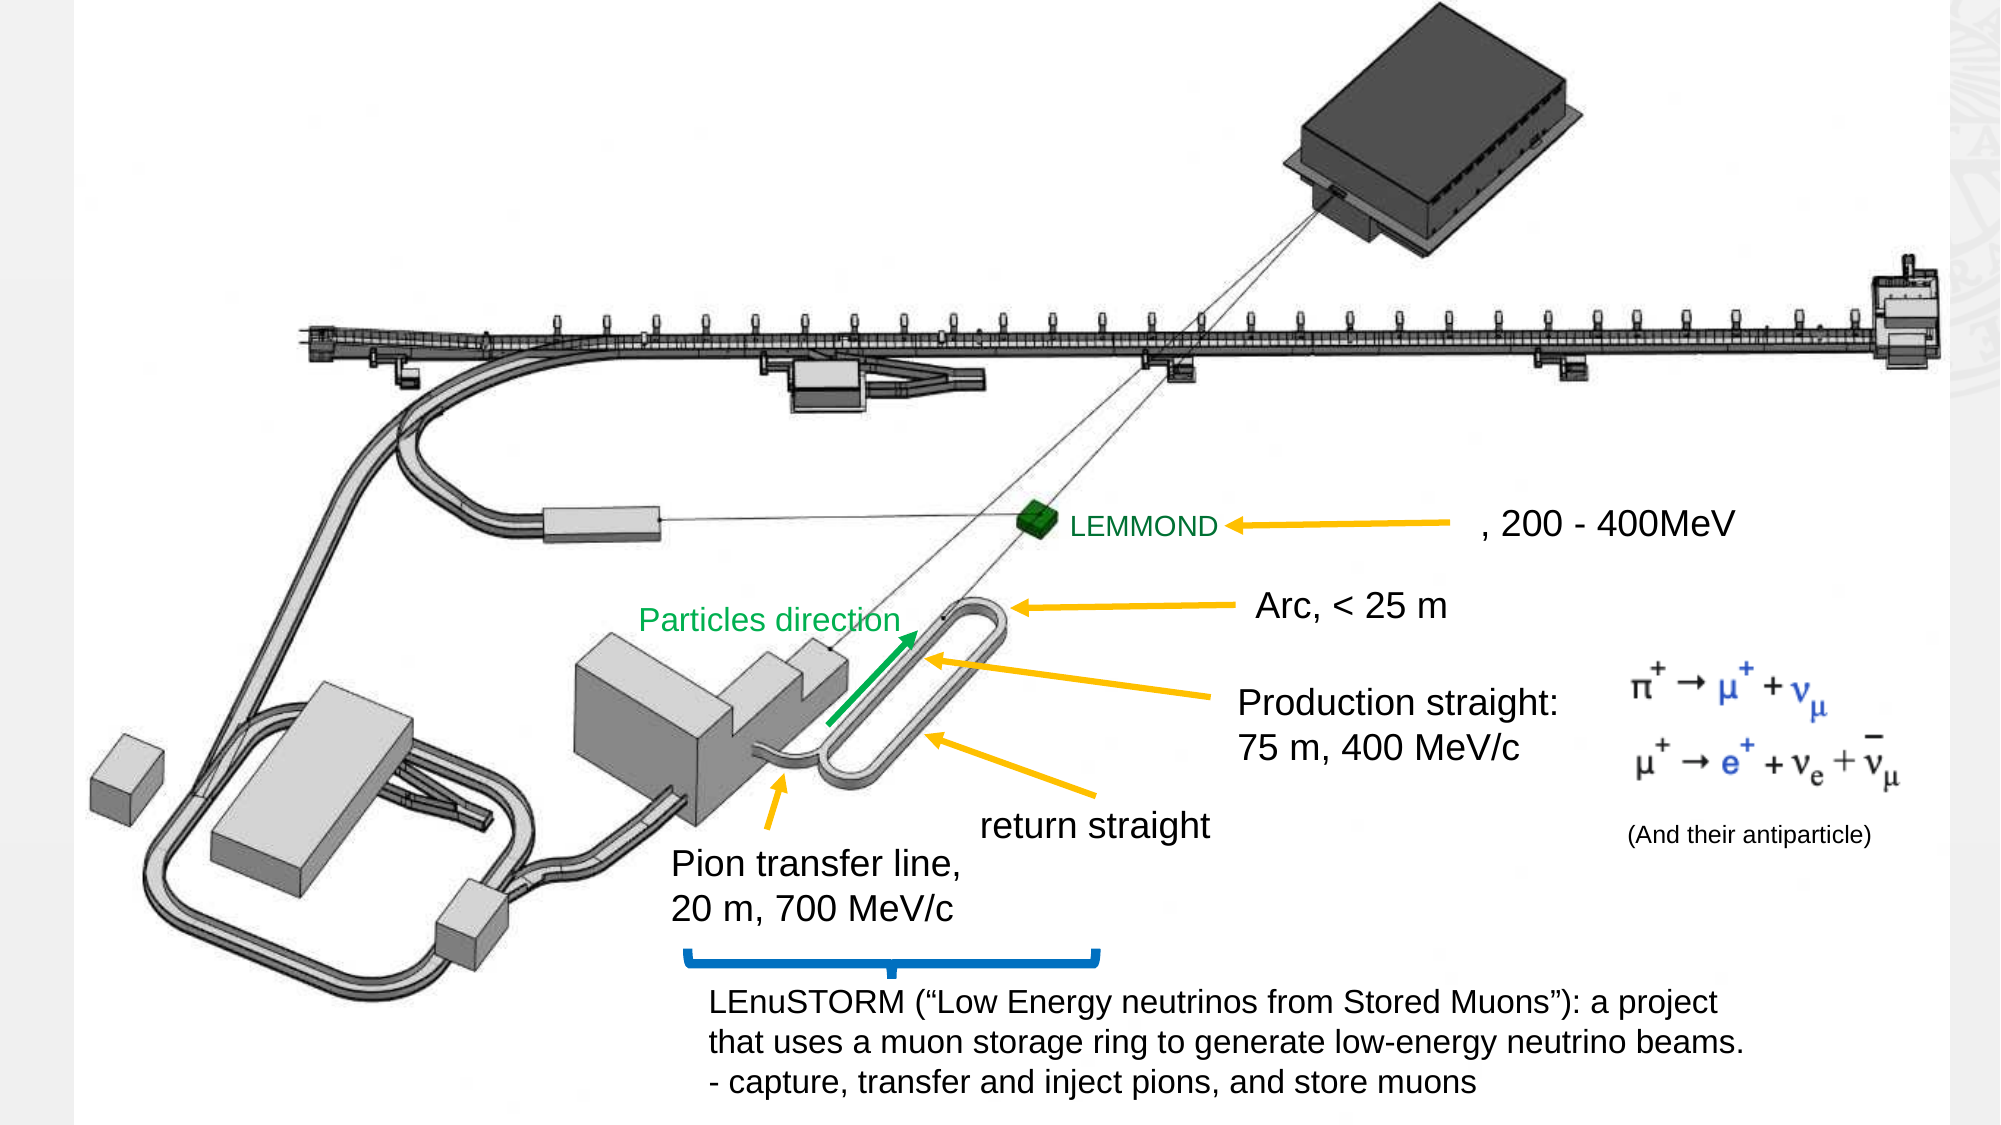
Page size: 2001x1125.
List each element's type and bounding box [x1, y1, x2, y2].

text_box [923, 734, 1096, 797]
text_box [766, 772, 785, 830]
text_box [1224, 522, 1450, 526]
text_box [827, 630, 918, 726]
text_box [1009, 604, 1236, 609]
text_box [923, 658, 1211, 698]
picture [74, 0, 1950, 1125]
